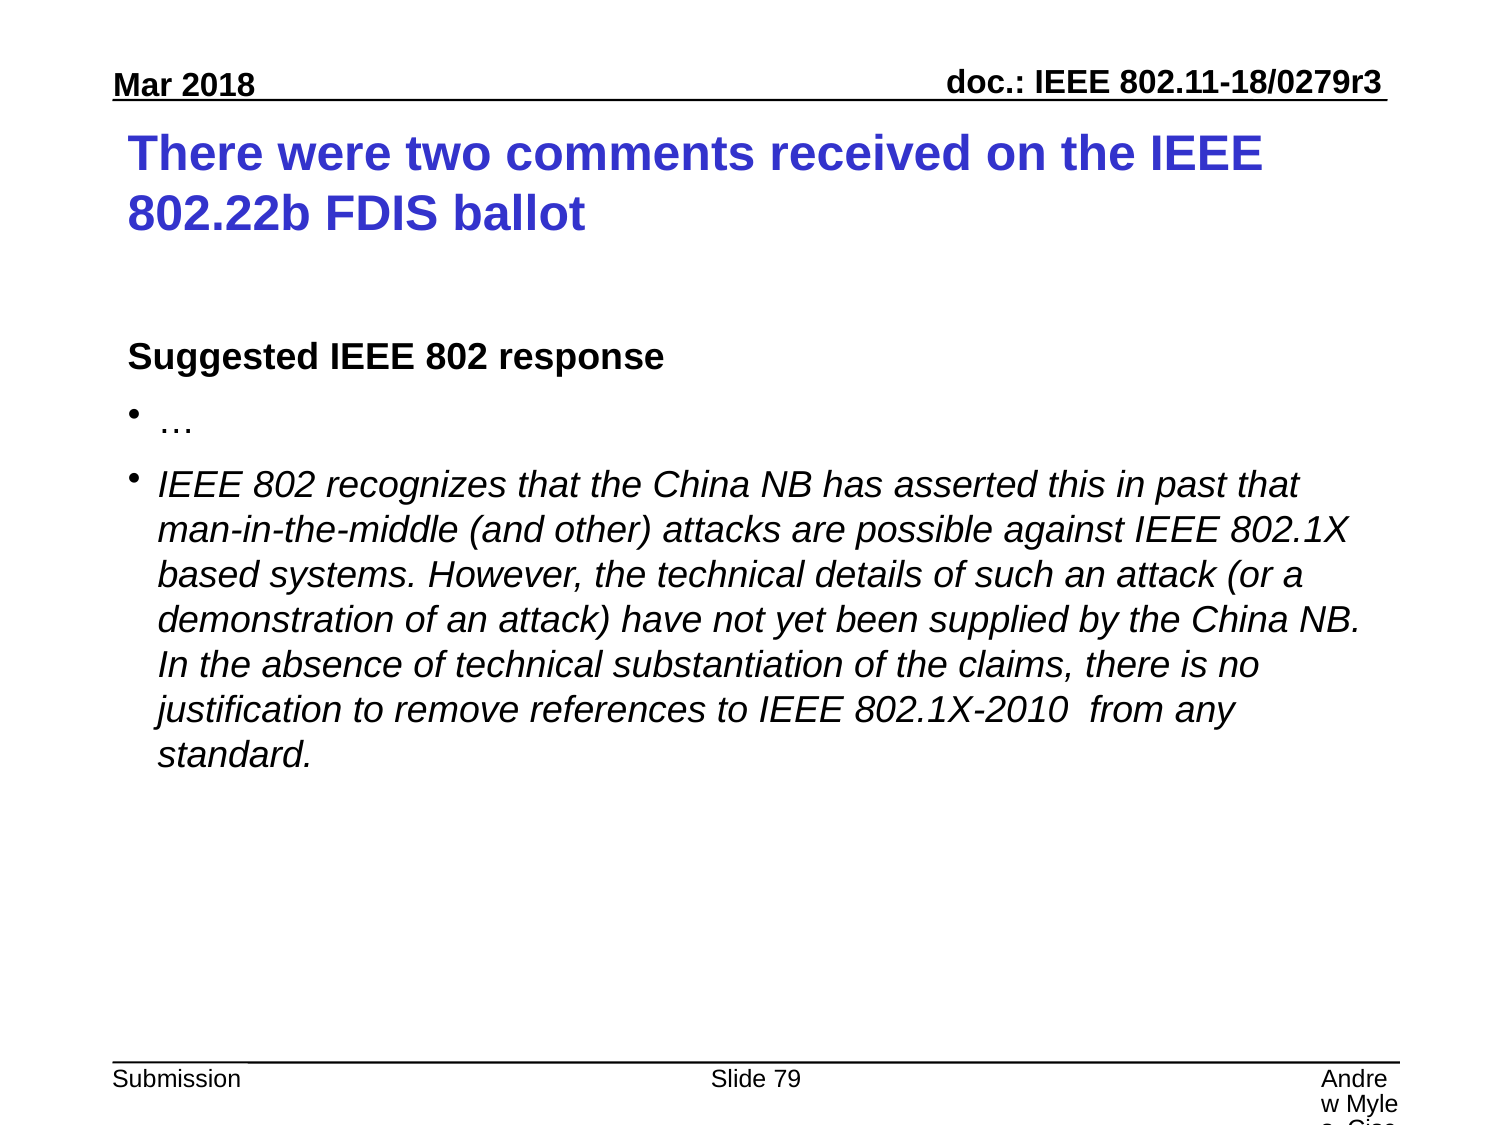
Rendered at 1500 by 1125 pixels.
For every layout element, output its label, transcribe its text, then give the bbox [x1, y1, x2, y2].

title There were two comments received on the IEEE 802.22b FDIS ballot [112, 112, 1388, 288]
slide_number Slide 79 [709, 1061, 803, 1093]
footer Andrew Myles, Cisco [1320, 1061, 1402, 1093]
list Suggested IEEE 802 response … IEEE 802 recognizes that the China NB has asserted this in past that man-in-the-middle (and other) attacks are possible against IEEE 802.1X based systems. However, the technical details of such an attack (or a demonstration of an attack) have not yet been supplied by the China NB. In the absence of technical substantiation of the claims, there is no justification to remove references to IEEE 802.1X-2010 from any standard. [112, 324, 1388, 1000]
